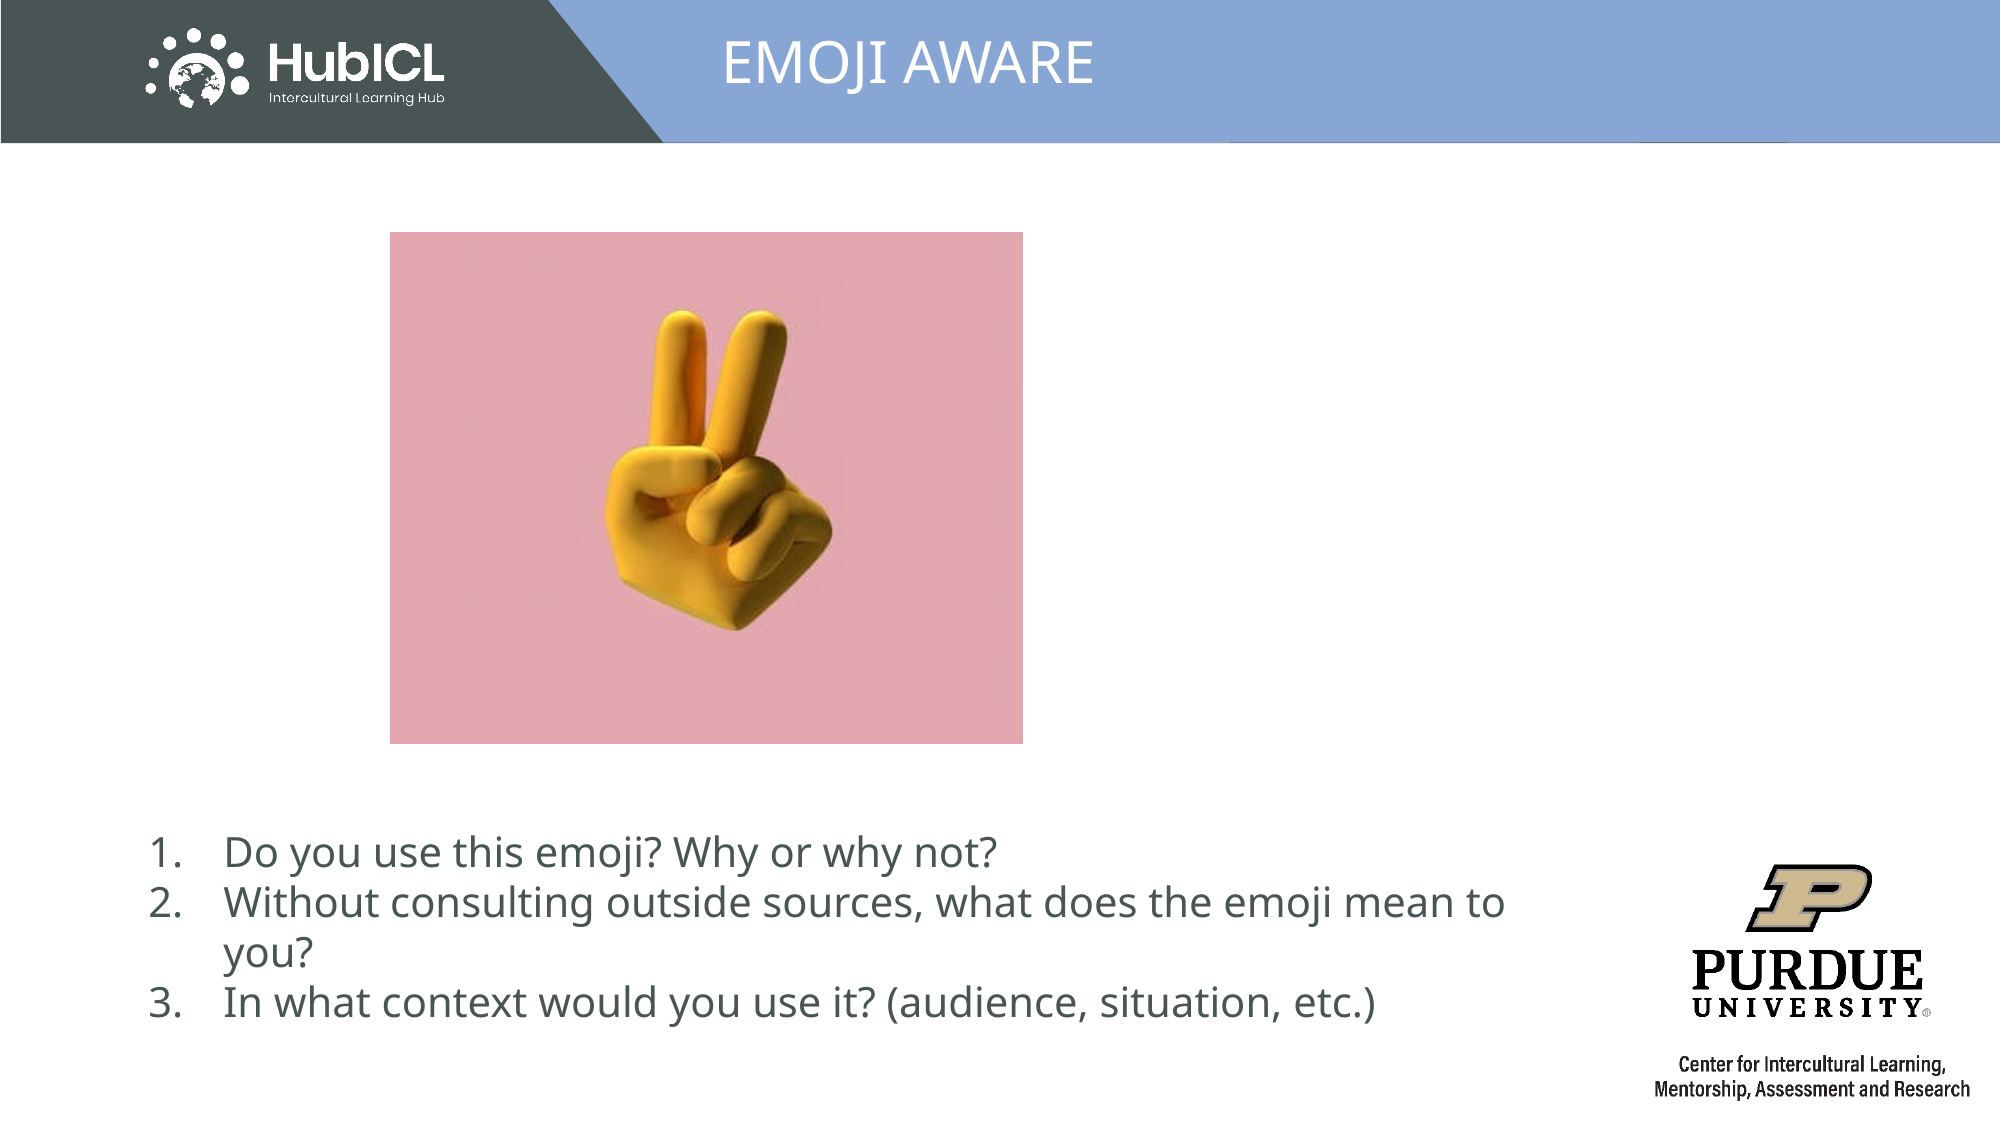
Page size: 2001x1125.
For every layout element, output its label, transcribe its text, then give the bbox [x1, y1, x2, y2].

text_box Do you use this emoji? Why or why not? Without consulting outside sources, what does the emoji mean to you? In what context would you use it? (audience, situation, etc.) [133, 268, 1573, 1069]
picture [1645, 862, 1979, 1125]
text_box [0, 0, 2000, 144]
picture [389, 232, 1023, 744]
